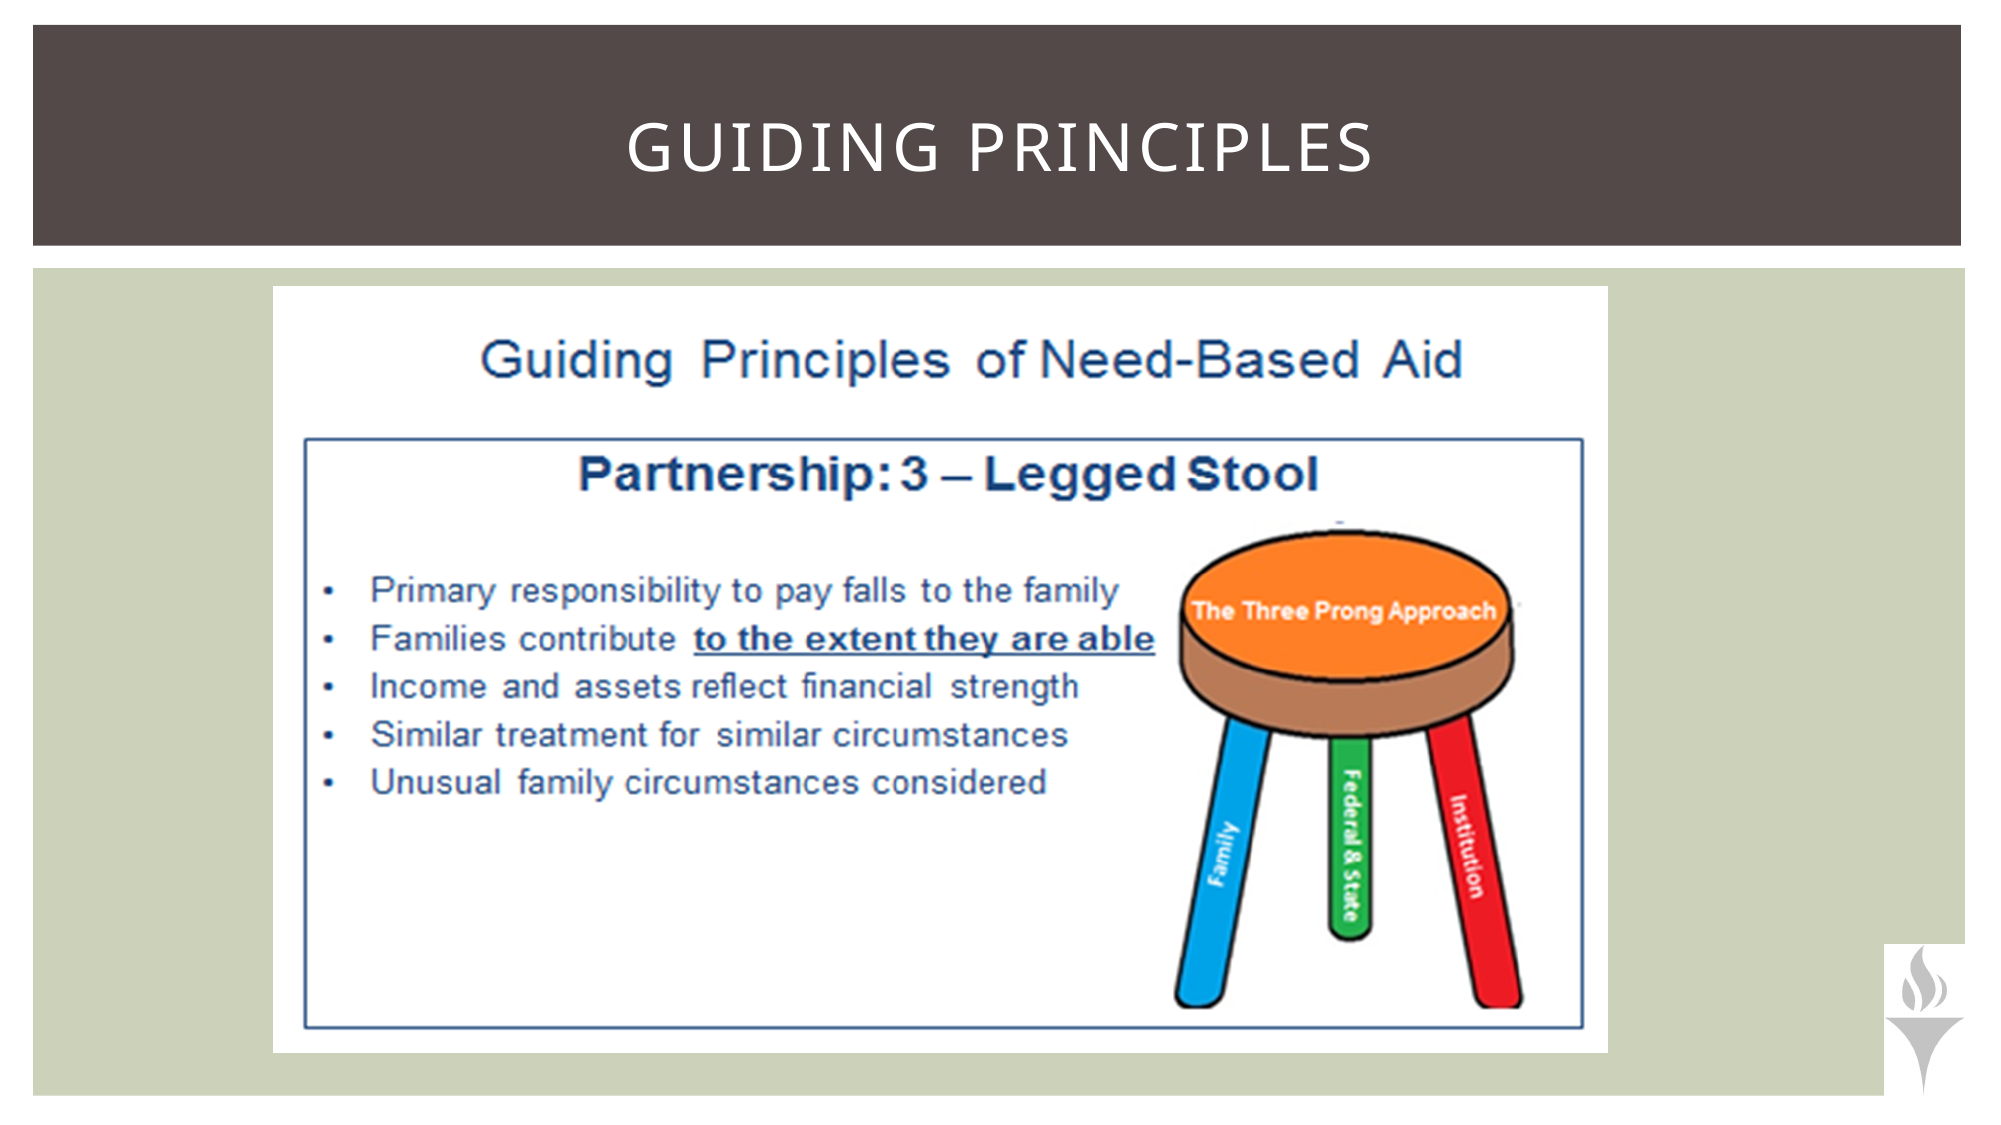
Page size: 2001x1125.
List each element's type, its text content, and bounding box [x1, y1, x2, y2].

picture [1884, 944, 1965, 1101]
title Guiding Principles [83, 58, 1917, 232]
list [272, 286, 1608, 1053]
